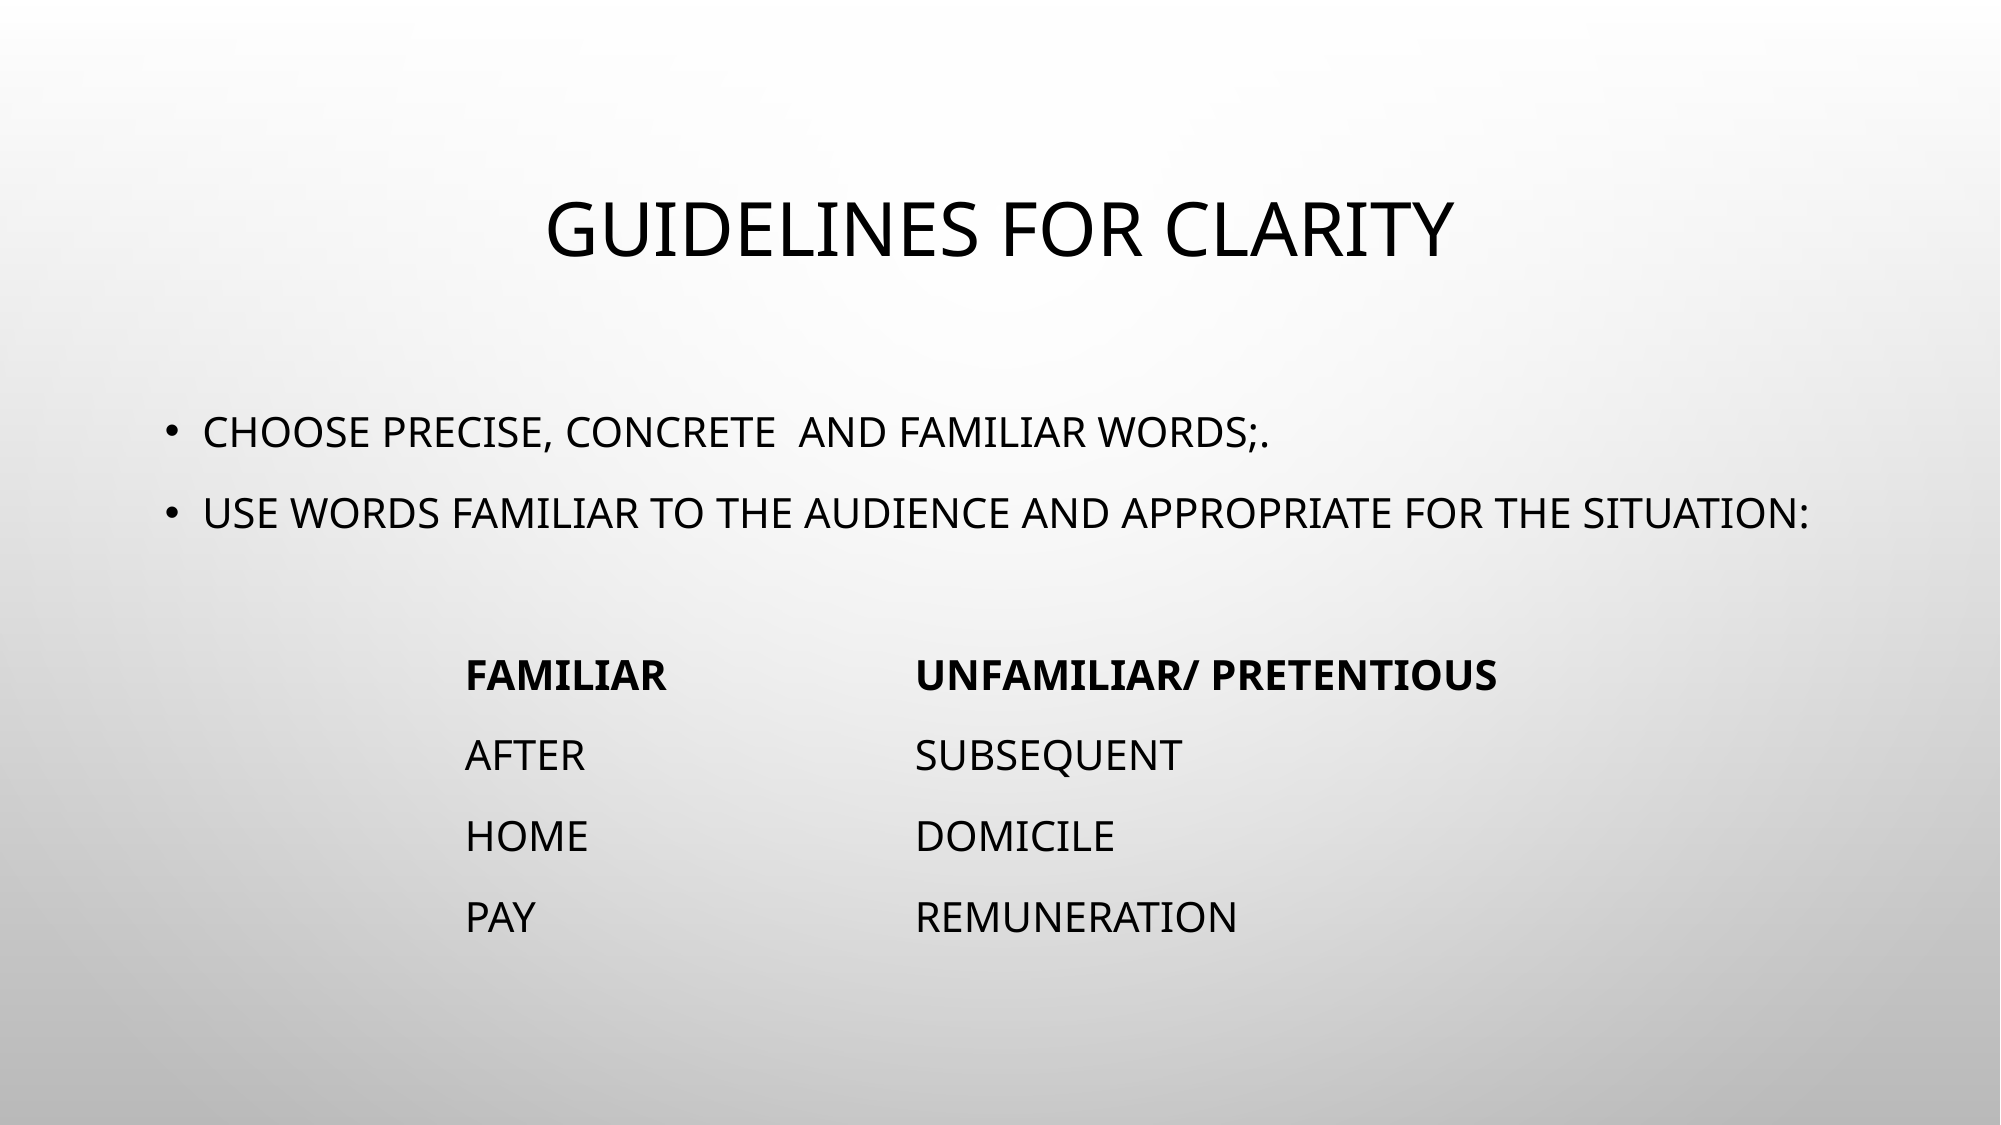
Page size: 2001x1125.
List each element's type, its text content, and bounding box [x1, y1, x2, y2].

title Guidelines for Clarity [149, 101, 1851, 364]
picture [0, 0, 2000, 1125]
list Choose precise, concrete and familiar words;. Use words familiar to the audience and appropriate for the situation: Familiar Unfamiliar/ pretentious After Subsequent Home Domicile Pay Remuneration [149, 388, 1851, 950]
